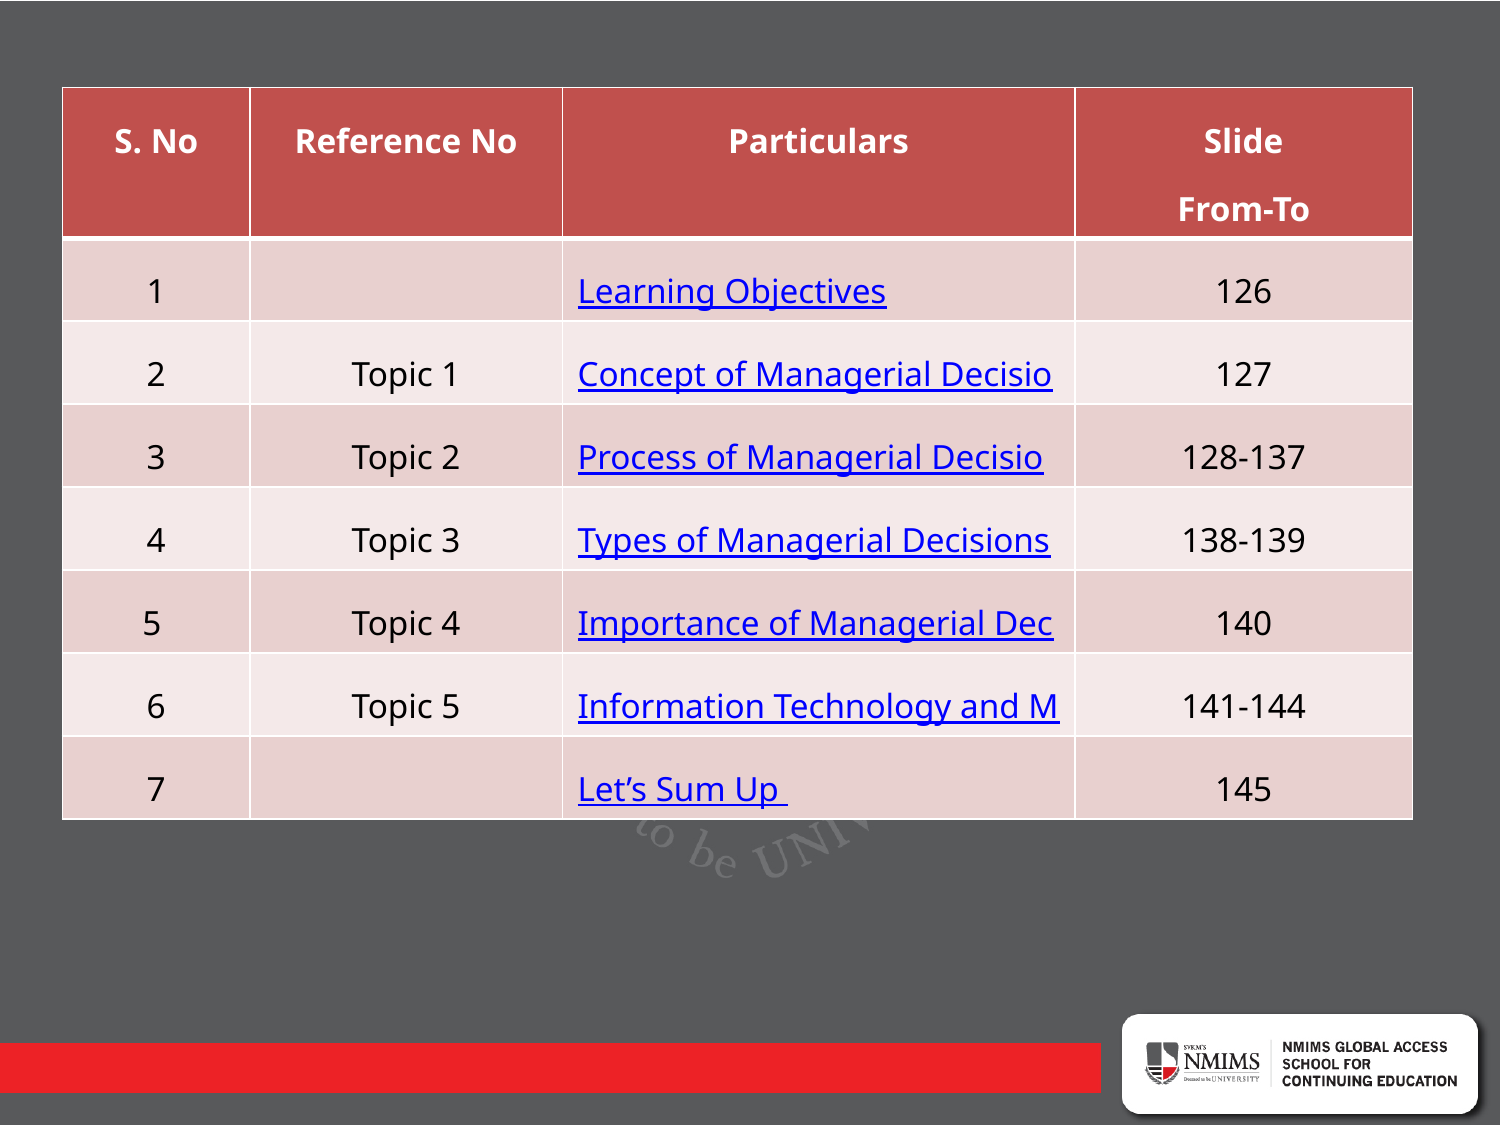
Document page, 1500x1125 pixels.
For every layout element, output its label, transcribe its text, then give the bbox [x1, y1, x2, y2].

table_cell Information Technology and Managerial Decision Making [563, 654, 1074, 735]
table_cell 3 [63, 405, 249, 486]
table_cell 4 [63, 488, 249, 569]
table_cell Process of Managerial Decision Making [563, 405, 1074, 486]
picture [0, 0, 1500, 1125]
table_header S. No [63, 88, 249, 236]
table_cell 145 [1076, 737, 1412, 818]
table_header Particulars [563, 88, 1074, 236]
table_header Slide From-To [1076, 88, 1412, 236]
table_cell Concept of Managerial Decision Making [563, 322, 1074, 403]
table_cell [251, 241, 562, 320]
table_cell 5 [63, 571, 249, 652]
table_cell Learning Objectives [563, 241, 1074, 320]
table_cell 7 [63, 737, 249, 818]
table_cell 127 [1076, 322, 1412, 403]
table_cell Topic 1 [251, 322, 562, 403]
table_cell [251, 737, 562, 818]
table_cell 138-139 [1076, 488, 1412, 569]
table_cell Importance of Managerial Decision Making [563, 571, 1074, 652]
table_cell Types of Managerial Decisions [563, 488, 1074, 569]
table_cell 1 [63, 241, 249, 320]
table_cell 140 [1076, 571, 1412, 652]
table_cell 128-137 [1076, 405, 1412, 486]
table_cell 141-144 [1076, 654, 1412, 735]
table_cell 6 [63, 654, 249, 735]
table_cell Topic 2 [251, 405, 562, 486]
table_cell Topic 5 [251, 654, 562, 735]
table_cell Topic 4 [251, 571, 562, 652]
table_cell 126 [1076, 241, 1412, 320]
table_cell Topic 3 [251, 488, 562, 569]
table_cell Let’s Sum Up [563, 737, 1074, 818]
table_header Reference No [251, 88, 562, 236]
table_cell 2 [63, 322, 249, 403]
